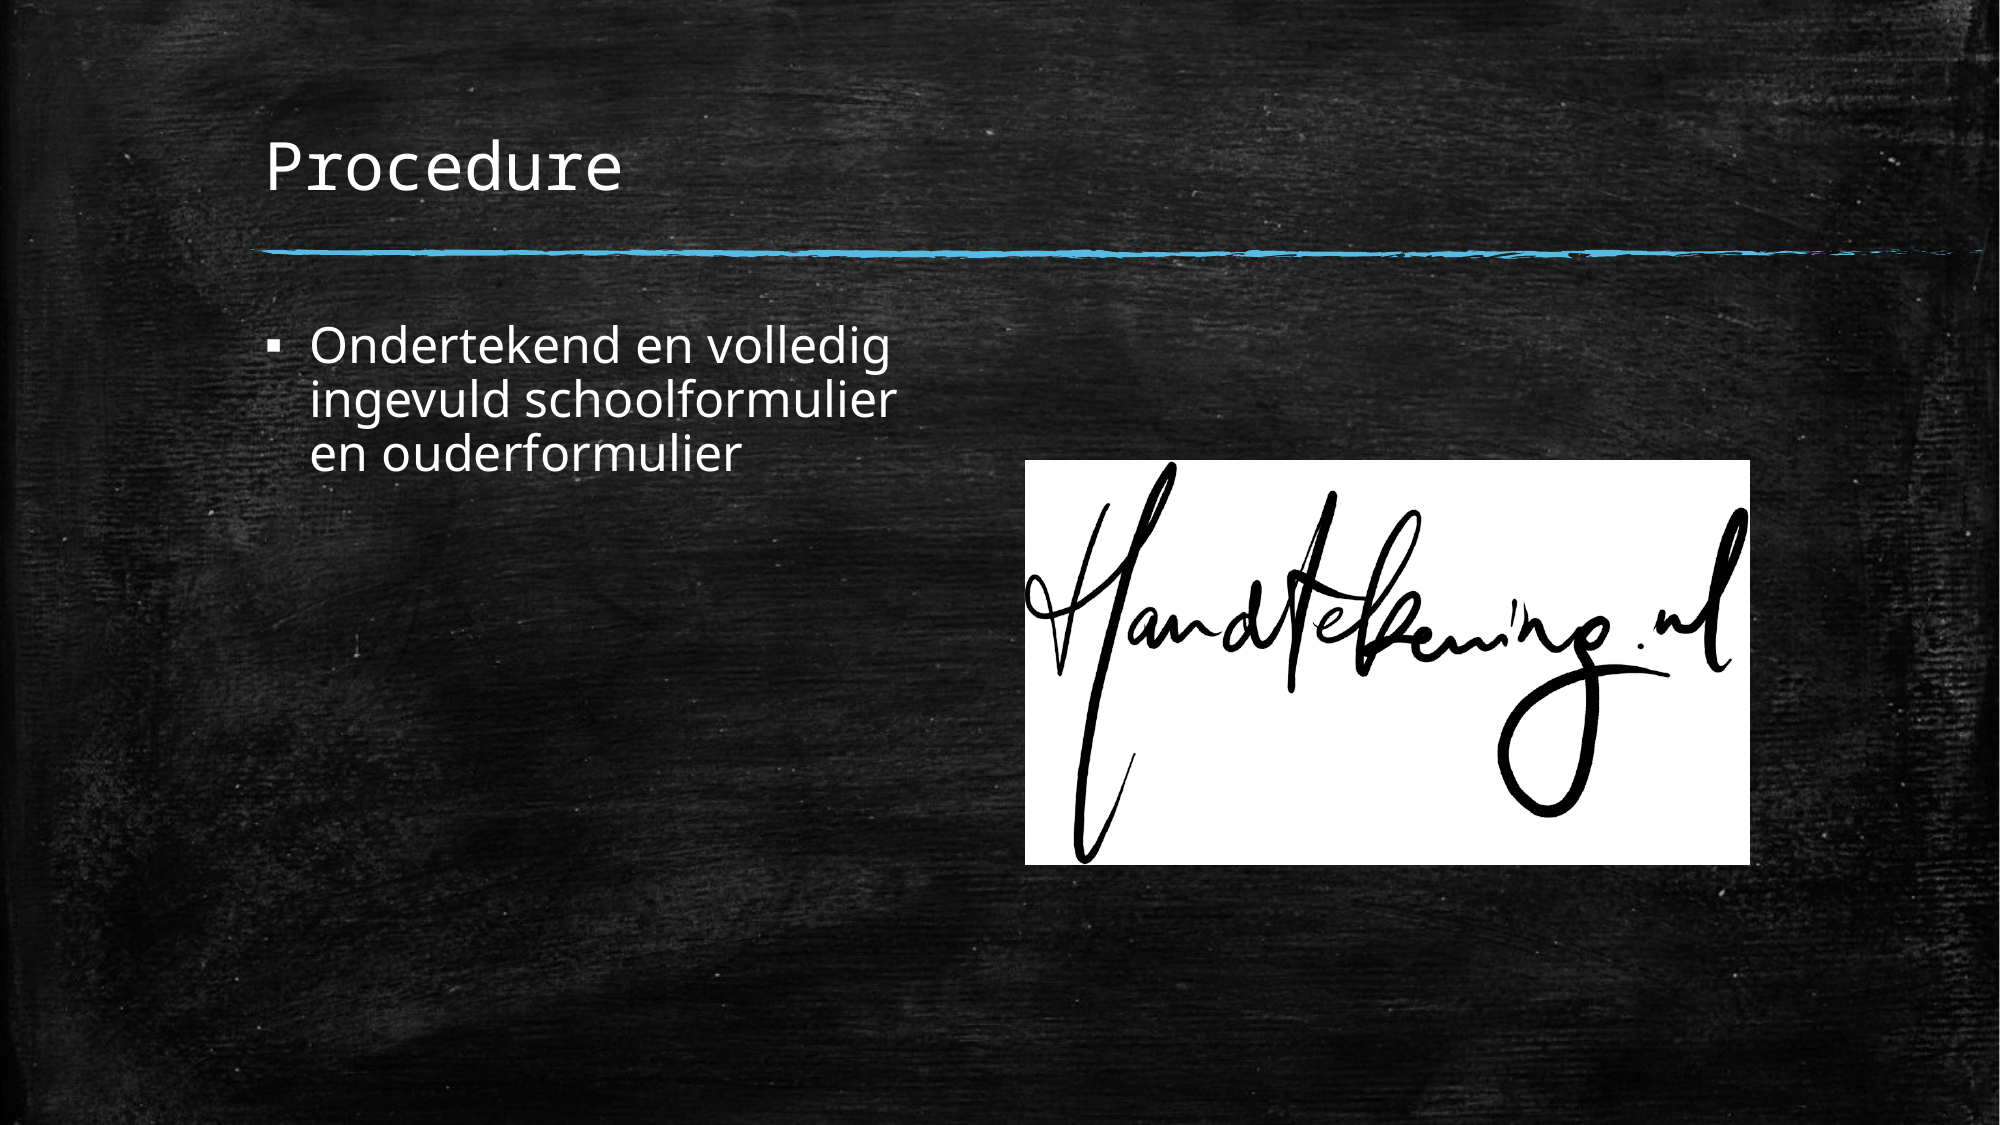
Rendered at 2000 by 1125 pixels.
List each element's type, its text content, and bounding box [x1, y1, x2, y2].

title Procedure [249, 45, 1750, 213]
picture [1024, 460, 1750, 865]
list Ondertekend en volledig ingevuld schoolformulier en ouderformulier [249, 312, 975, 1013]
